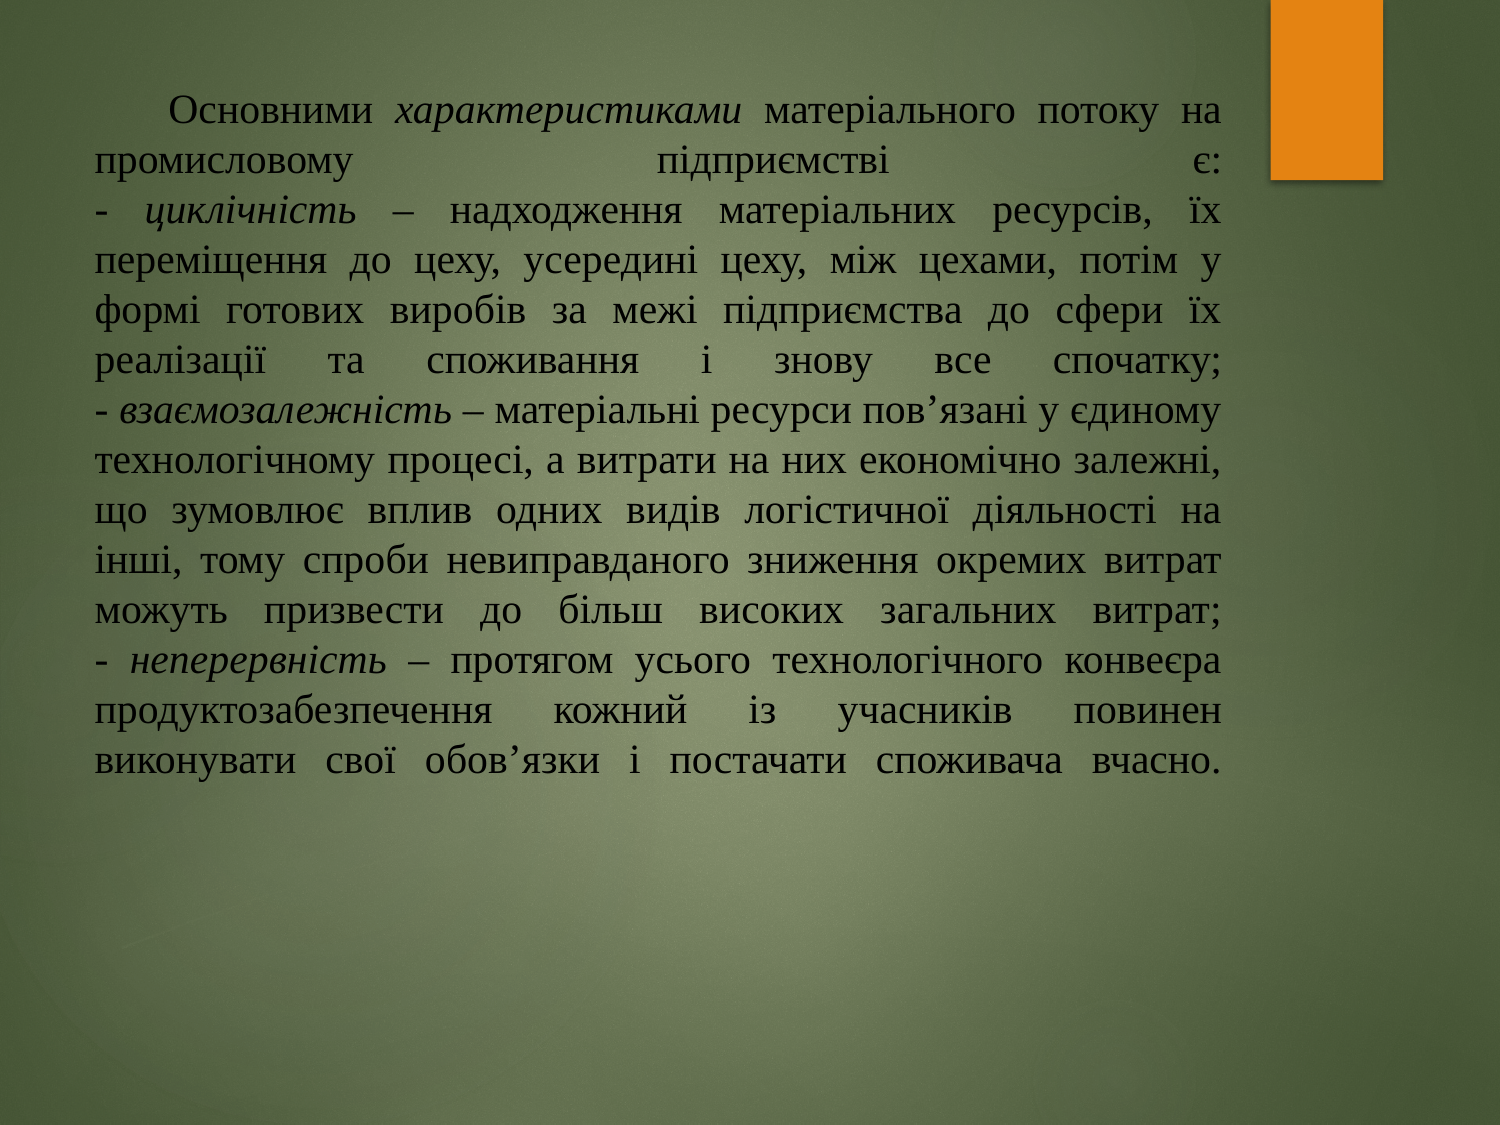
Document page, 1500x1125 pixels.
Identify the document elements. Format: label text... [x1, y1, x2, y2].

title Основними характеристиками матеріального потоку на промисловому підприємстві є: - циклічність – надходження матеріальних ресурсів, їх переміщення до цеху, усередині цеху, між цехами, потім у формі готових виробів за межі підприємства до сфери їх реалізації та споживання і знову все спочатку; - взаємозалежність – матеріальні ресурси пов’язані у єдиному технологічному процесі, а витрати на них економічно залежні, що зумовлює вплив одних видів логістичної діяльності на інші, тому спроби невиправданого зниження окремих витрат можуть призвести до більш високих загальних витрат; - неперервність – протягом усього технологічного конвеєра продуктозабезпечення кожний із учасників повинен виконувати свої обов’язки і постачати споживача вчасно. [79, 74, 1237, 304]
